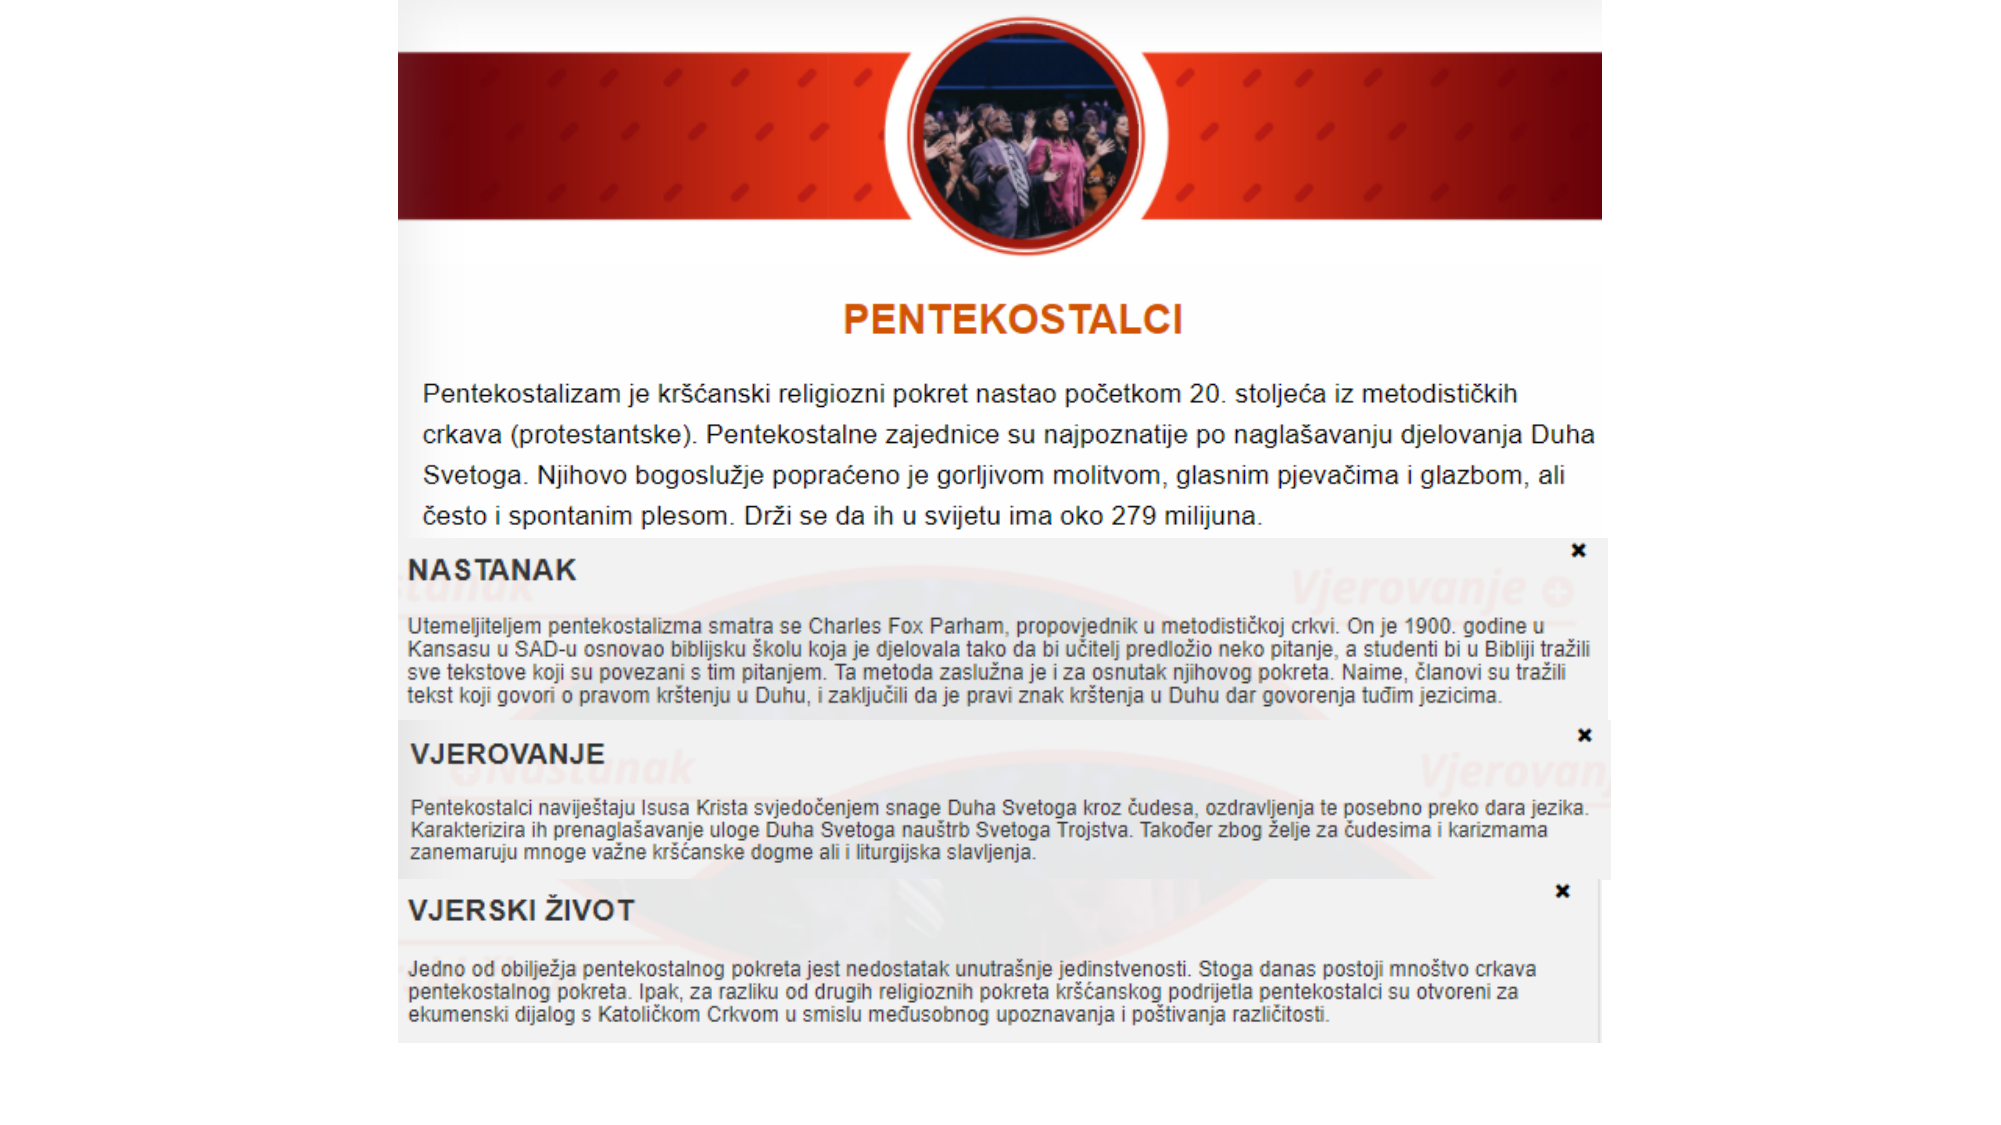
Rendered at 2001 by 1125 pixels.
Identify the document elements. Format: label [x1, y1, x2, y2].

picture [398, 0, 1611, 1043]
